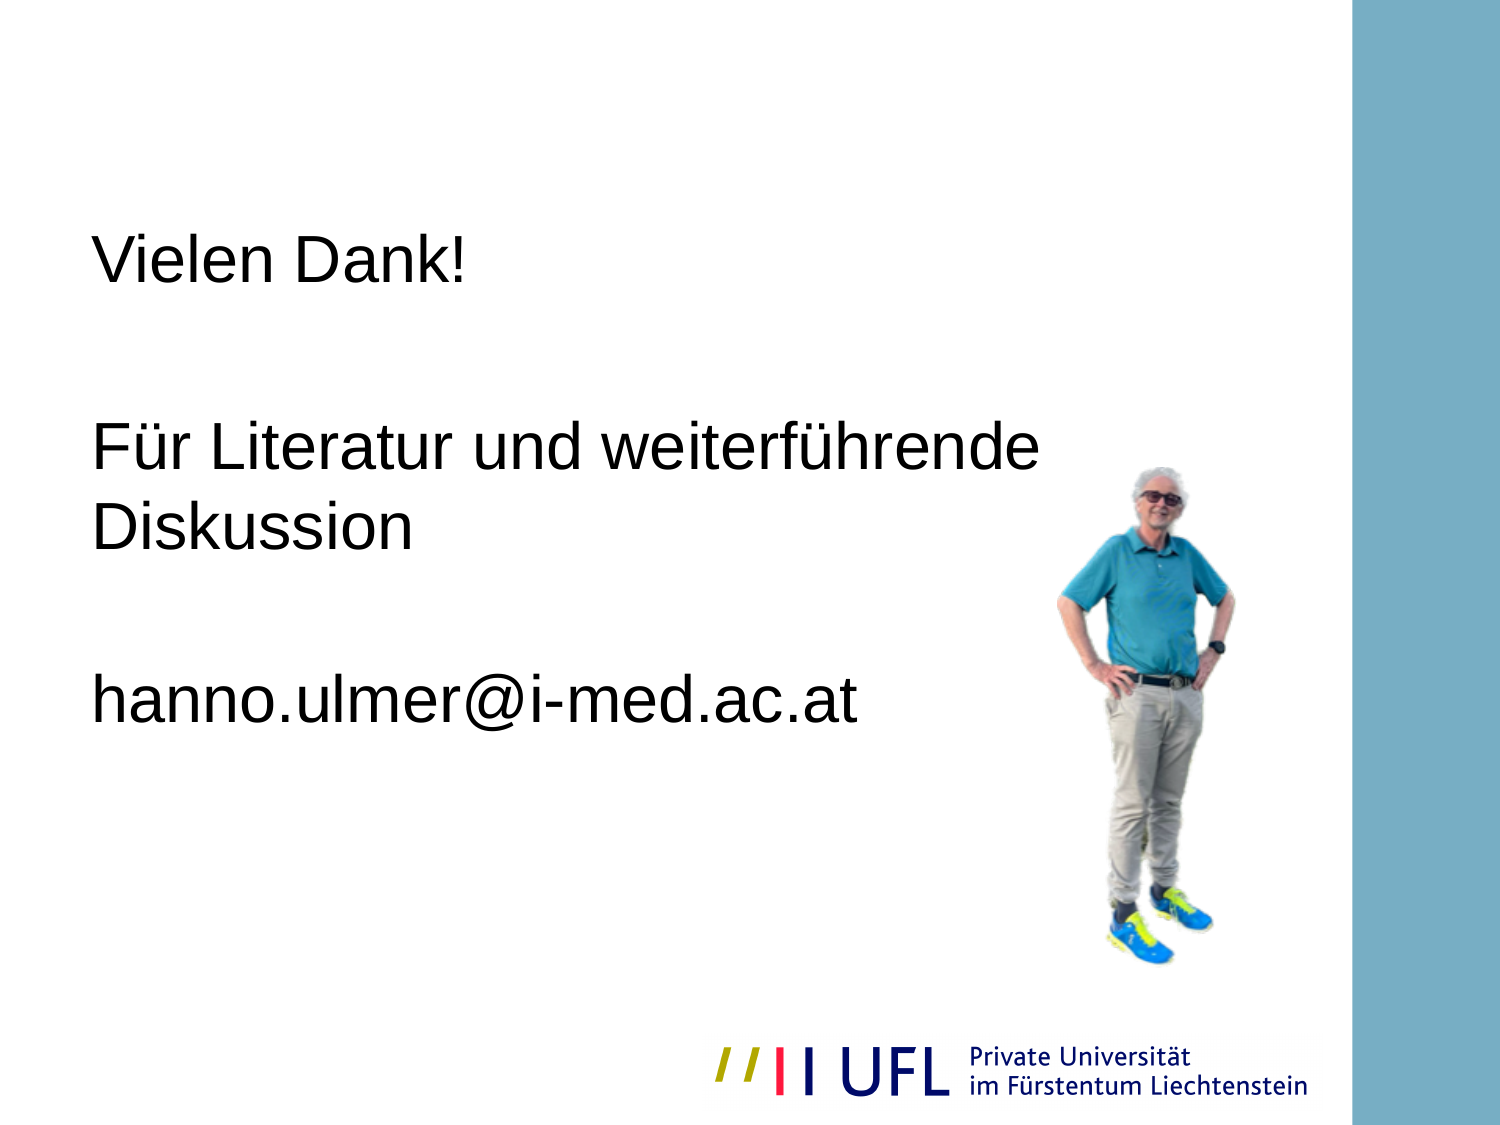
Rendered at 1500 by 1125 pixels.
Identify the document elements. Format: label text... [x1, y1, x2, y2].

picture [702, 1033, 1323, 1111]
list Vielen Dank! Für Literatur und weiterführende Diskussion hanno.ulmer@i-med.ac.at [76, 208, 1294, 929]
picture [1056, 467, 1238, 969]
